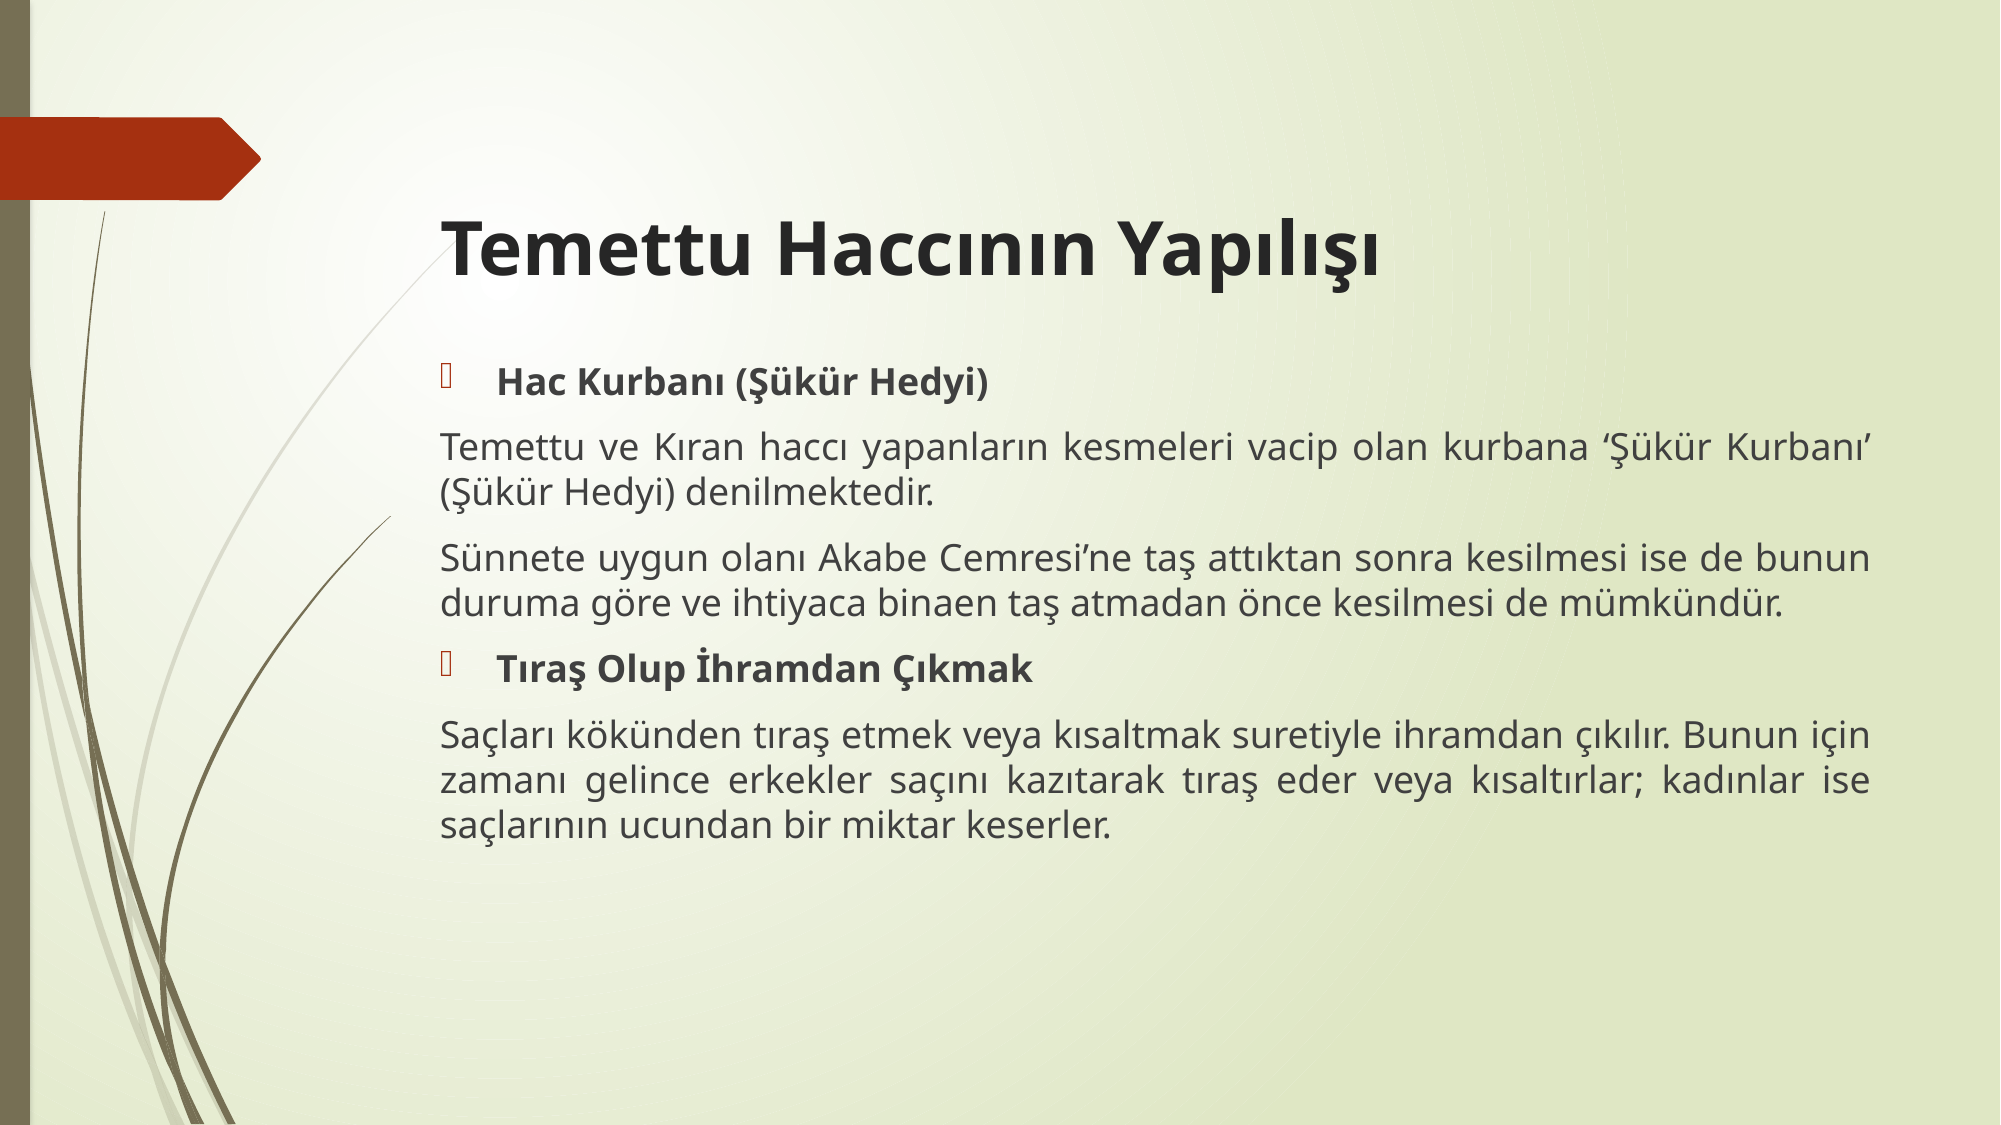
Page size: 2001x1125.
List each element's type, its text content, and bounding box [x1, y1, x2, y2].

title Temettu Haccının Yapılışı [425, 102, 1888, 313]
list Hac Kurbanı (Şükür Hedyi) Temettu ve Kıran haccı yapanların kesmeleri vacip olan kurbana ‘Şükür Kurbanı’ (Şükür Hedyi) denilmektedir. Sünnete uygun olanı Akabe Cemresi’ne taş attıktan sonra kesilmesi ise de bunun duruma göre ve ihtiyaca binaen taş atmadan önce kesilmesi de mümkündür. Tıraş Olup İhramdan Çıkmak Saçları kökünden tıraş etmek veya kısaltmak suretiyle ihramdan çıkılır. Bunun için zamanı gelince erkekler saçını kazıtarak tıraş eder veya kısaltırlar; kadınlar ise saçlarının ucundan bir miktar keserler. [424, 350, 1888, 970]
